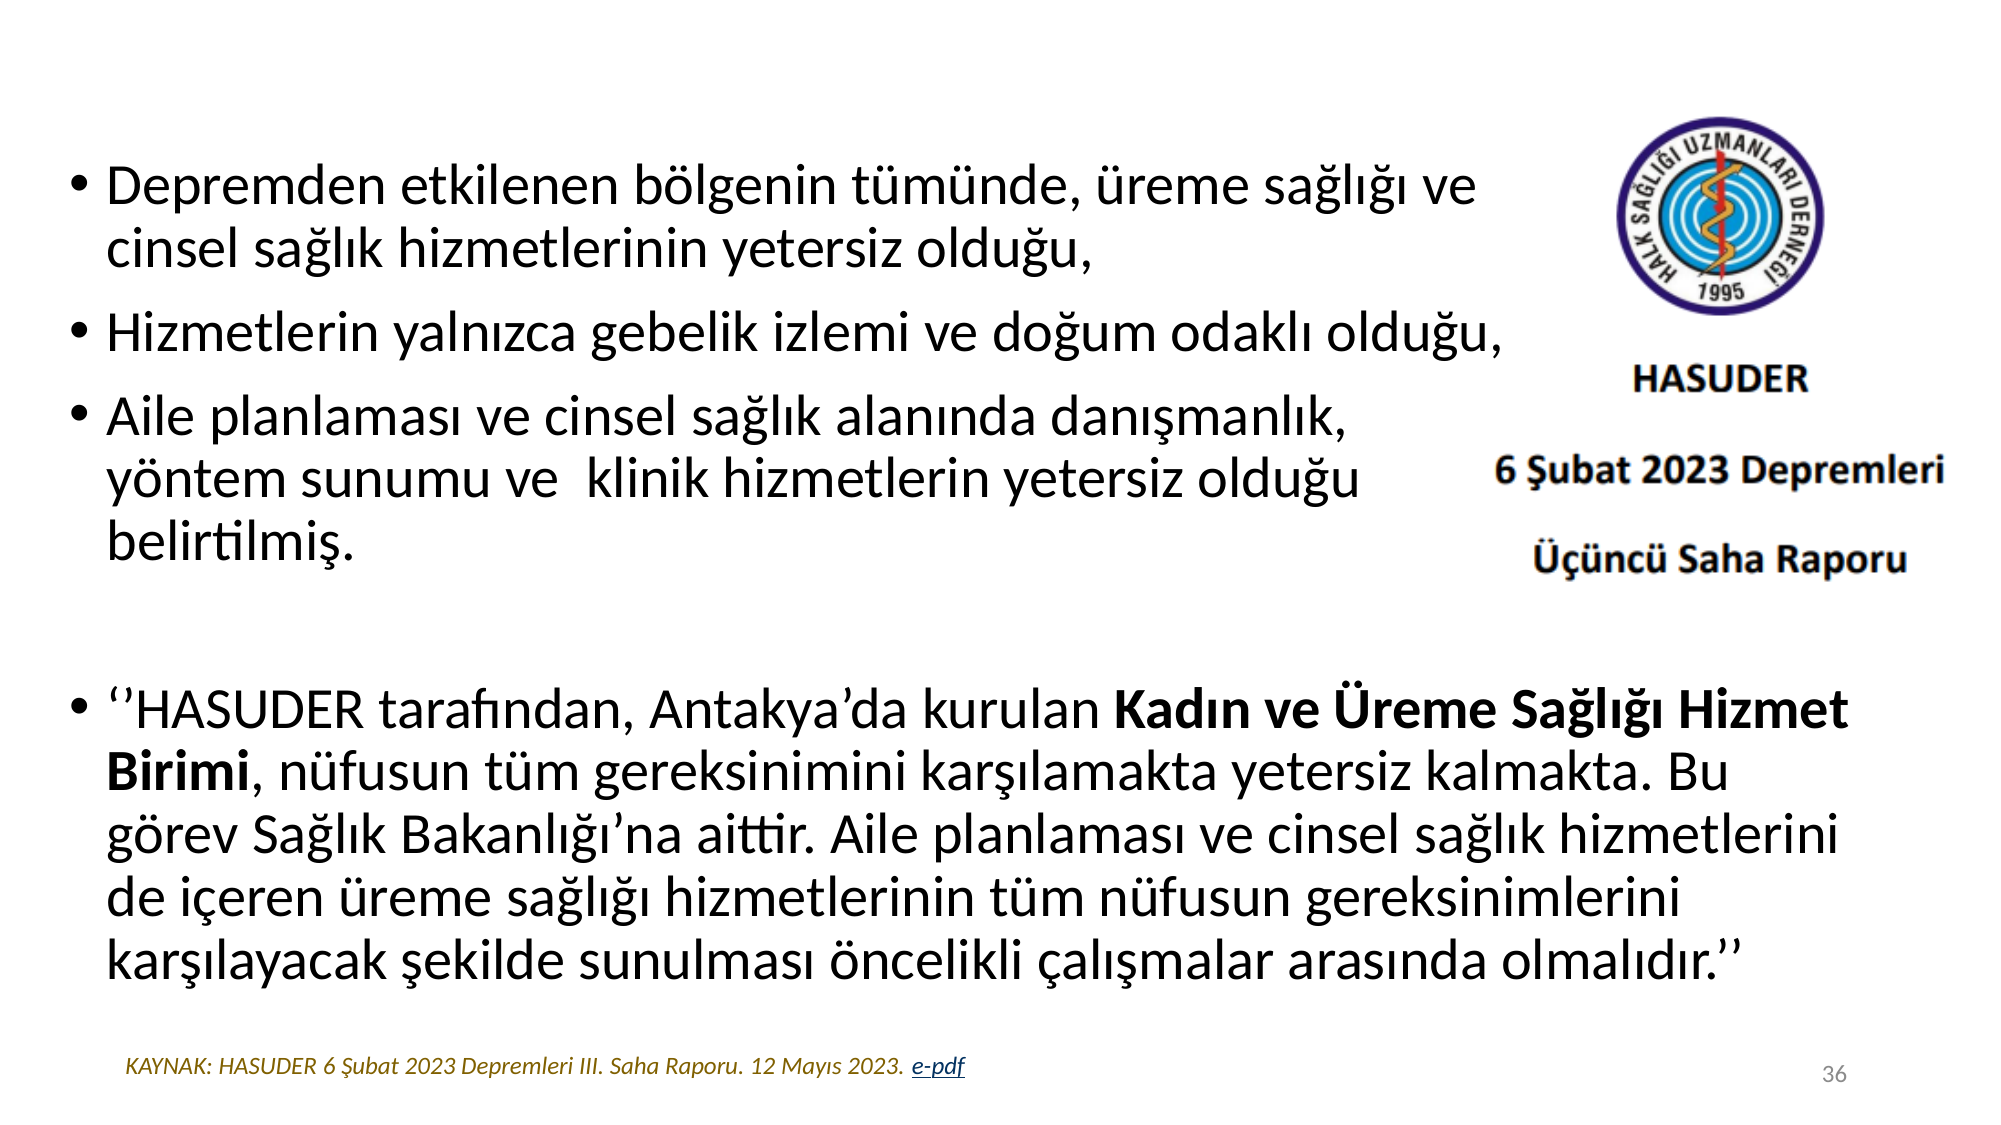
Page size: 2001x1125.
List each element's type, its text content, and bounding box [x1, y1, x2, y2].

slide_number 36 [1412, 1042, 1863, 1103]
text_box KAYNAK: HASUDER 6 Şubat 2023 Depremleri III. Saha Raporu. 12 Mayıs 2023. e-pdf [110, 1042, 1709, 1088]
list Depremden etkilenen bölgenin tümünde, üreme sağlığı ve cinsel sağlık hizmetlerinin yetersiz olduğu, Hizmetlerin yalnızca gebelik izlemi ve doğum odaklı olduğu, Aile planlaması ve cinsel sağlık alanında danışmanlık, yöntem sunumu ve klinik hizmetlerin yetersiz olduğu belirtilmiş. ‘’HASUDER tarafından, Antakya’da kurulan Kadın ve Üreme Sağlığı Hizmet Birimi, nüfusun tüm gereksinimini karşılamakta yetersiz kalmakta. Bu görev Sağlık Bakanlığı’na aittir. Aile planlaması ve cinsel sağlık hizmetlerini de içeren üreme sağlığı hizmetlerinin tüm nüfusun gereksinimlerini karşılayacak şekilde sunulması öncelikli çalışmalar arasında olmalıdır.’’ [54, 147, 1886, 1073]
picture [1480, 110, 1969, 613]
